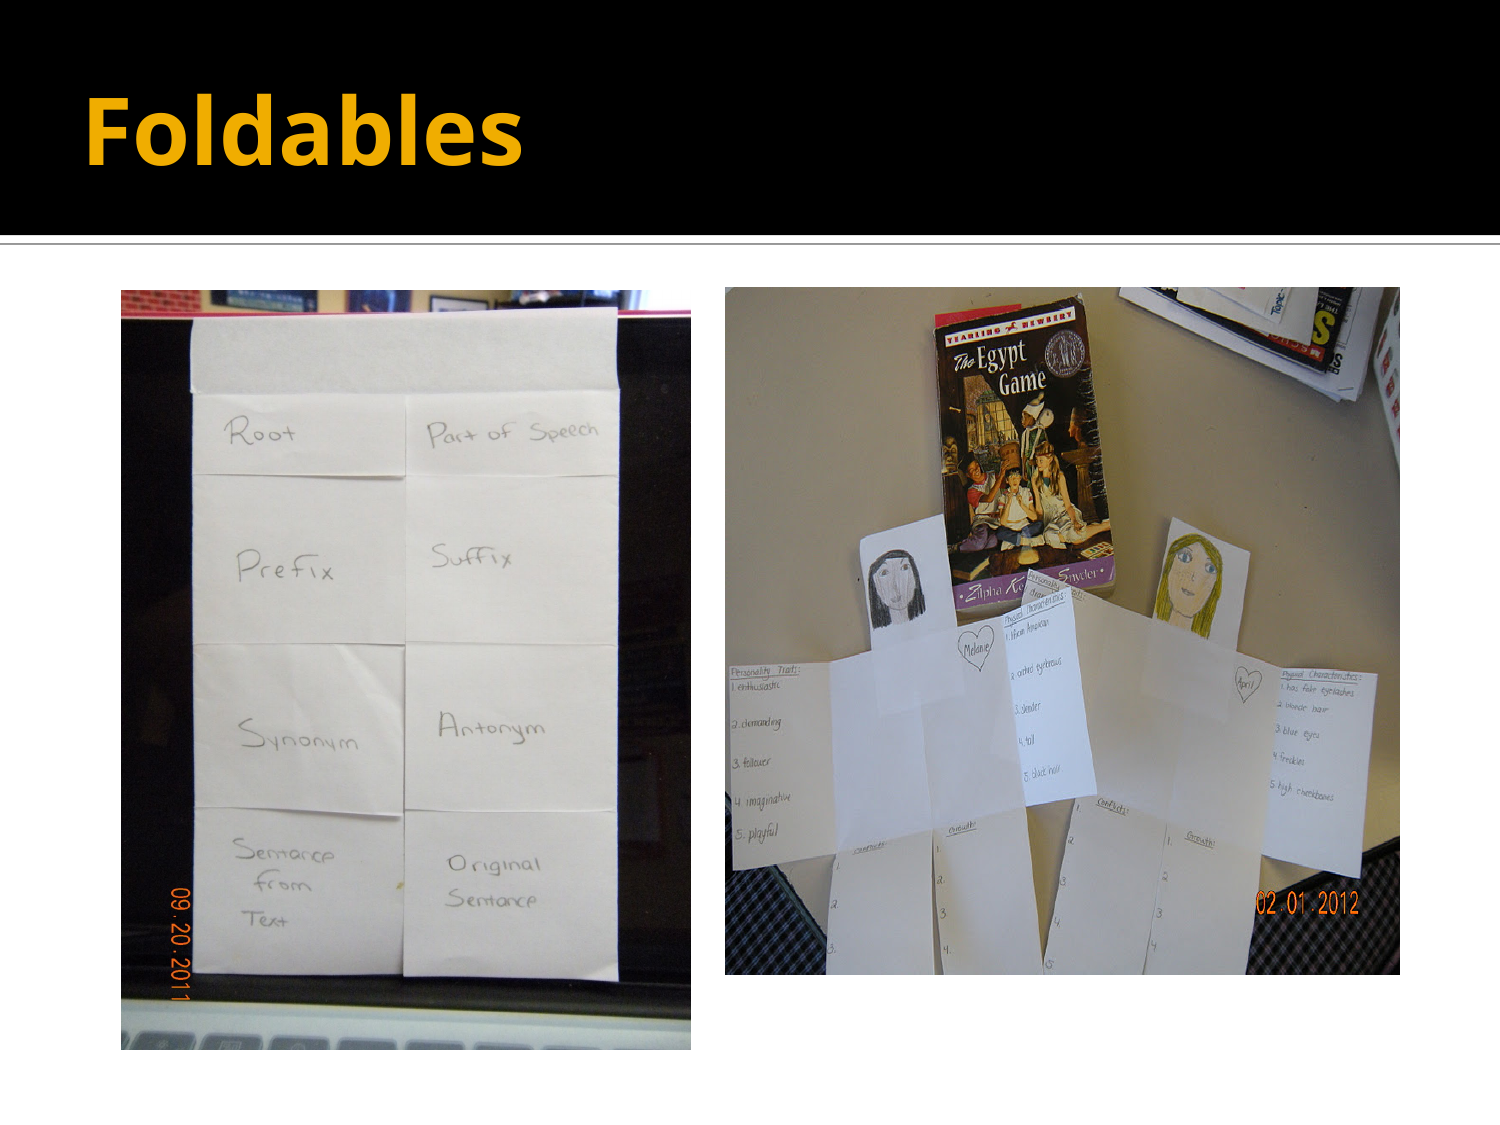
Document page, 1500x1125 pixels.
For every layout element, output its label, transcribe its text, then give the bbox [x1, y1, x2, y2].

text_box [0, 236, 1500, 243]
text_box [0, 0, 1500, 236]
picture [724, 286, 1401, 975]
picture [121, 290, 691, 1050]
title Foldables [74, 24, 1426, 231]
